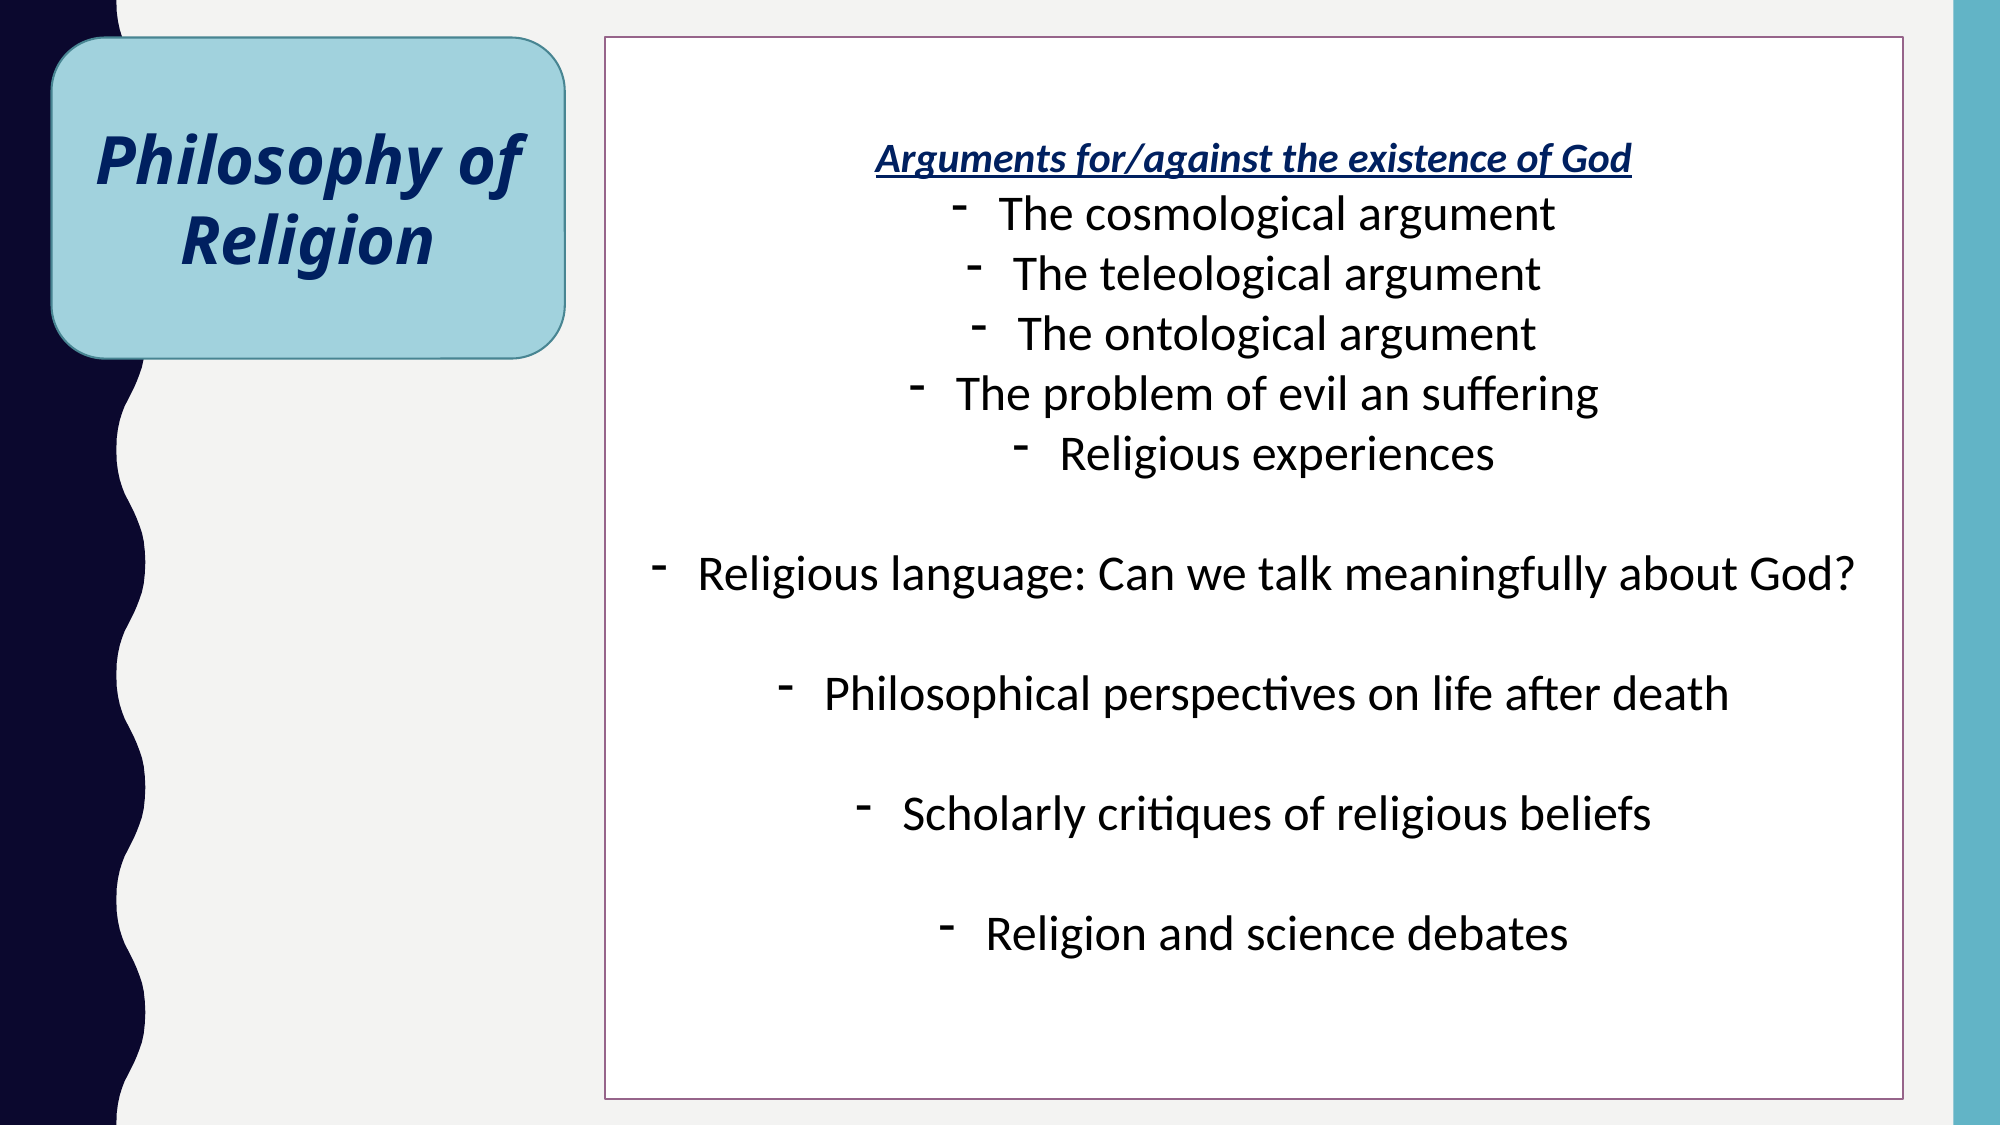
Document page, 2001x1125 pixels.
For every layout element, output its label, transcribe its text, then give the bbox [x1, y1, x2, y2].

text_box Arguments for/against the existence of God The cosmological argument The teleological argument The ontological argument The problem of evil an suffering Religious experiences Religious language: Can we talk meaningfully about God? Philosophical perspectives on life after death Scholarly critiques of religious beliefs Religion and science debates [604, 36, 1904, 1100]
text_box Philosophy of Religion [50, 36, 566, 360]
